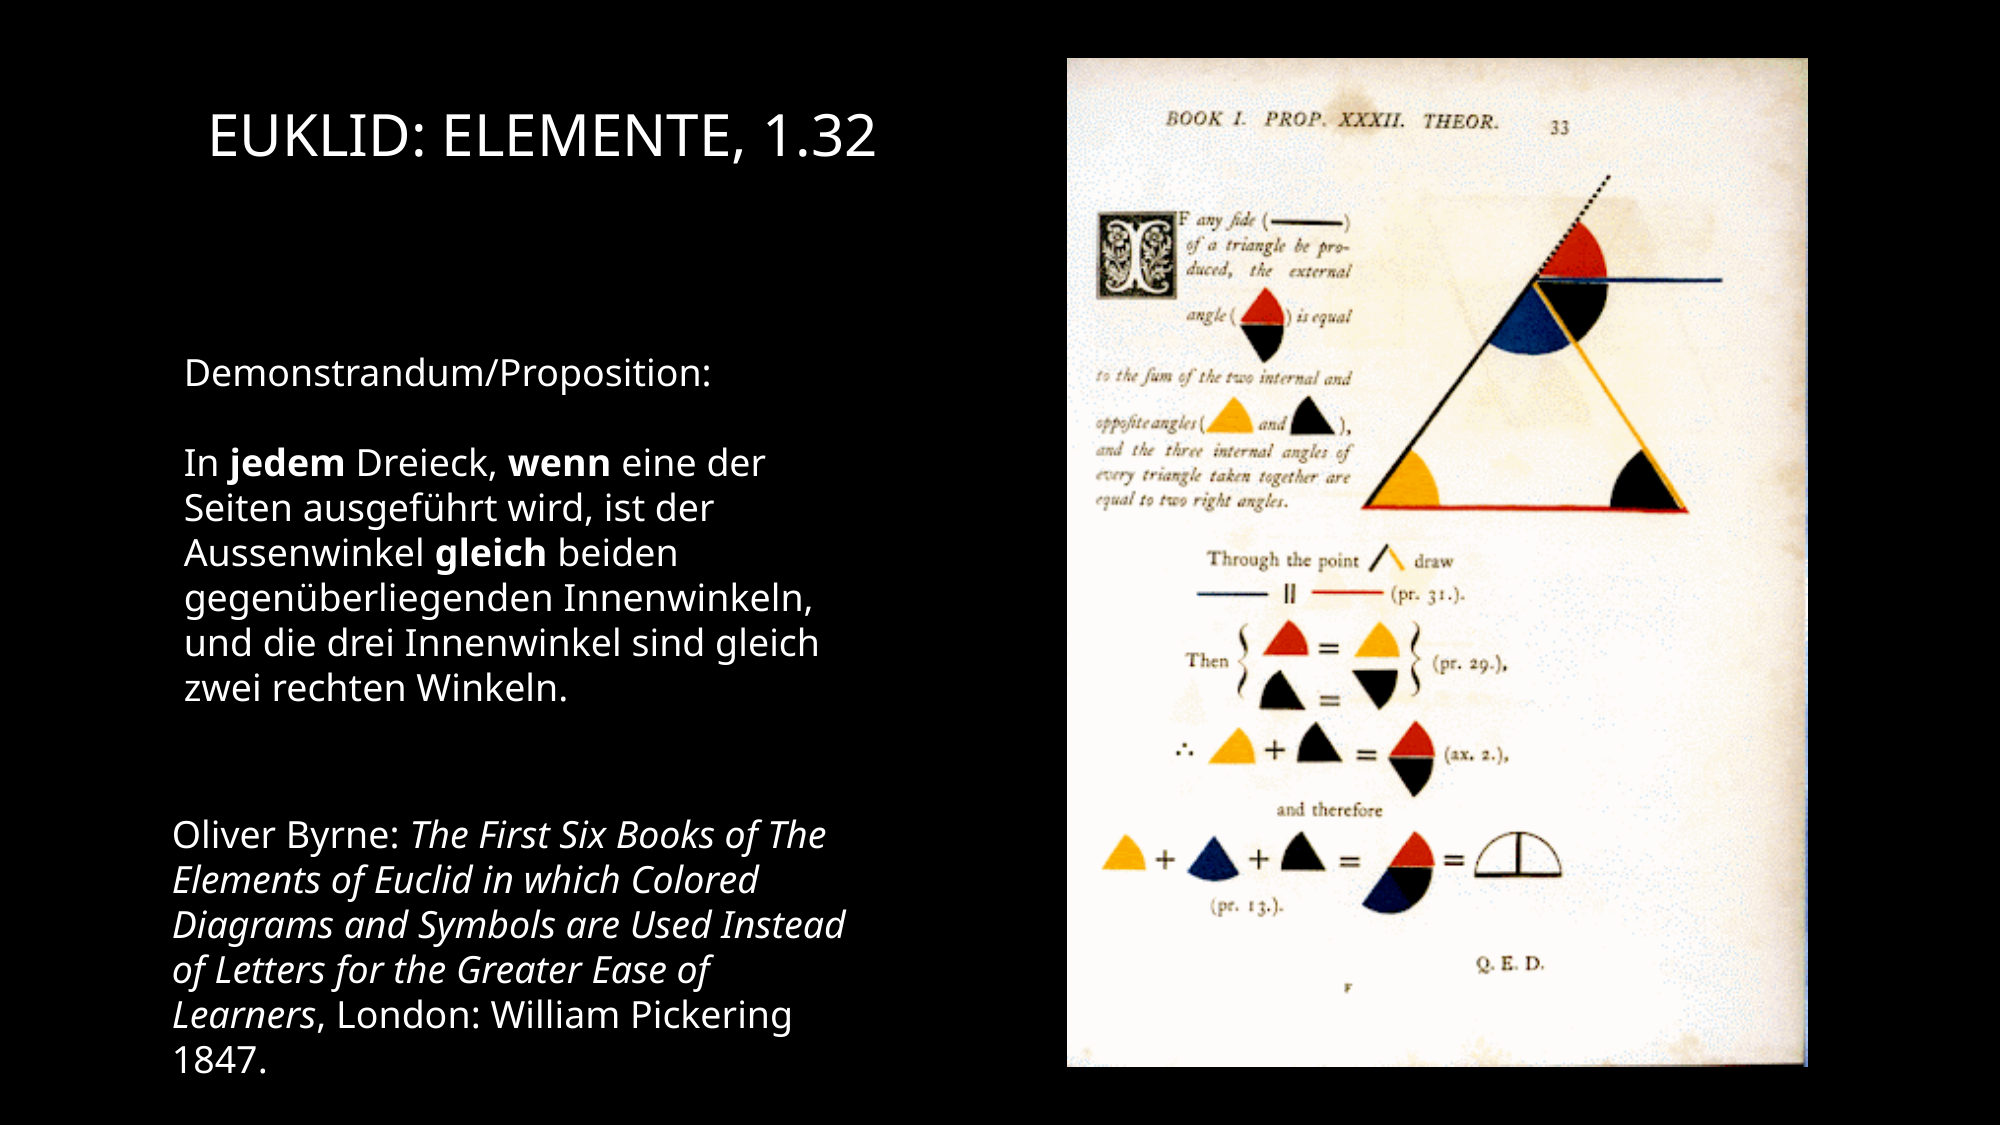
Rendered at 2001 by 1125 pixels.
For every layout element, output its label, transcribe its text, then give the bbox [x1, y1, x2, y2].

text_box Demonstrandum/Proposition: In jedem Dreieck, wenn eine der Seiten ausgeführt wird, ist der Aussenwinkel gleich beiden gegenüberliegenden Innenwinkeln, und die drei Innenwinkel sind gleich zwei rechten Winkeln. [168, 341, 883, 717]
picture [1067, 58, 1808, 1067]
text_box Euklid: Elemente, 1.32 [192, 90, 957, 176]
text_box Oliver Byrne: The First Six Books of The Elements of Euclid in which Colored Diagrams and Symbols are Used Instead of Letters for the Greater Ease of Learners, London: William Pickering 1847. [157, 803, 872, 1089]
